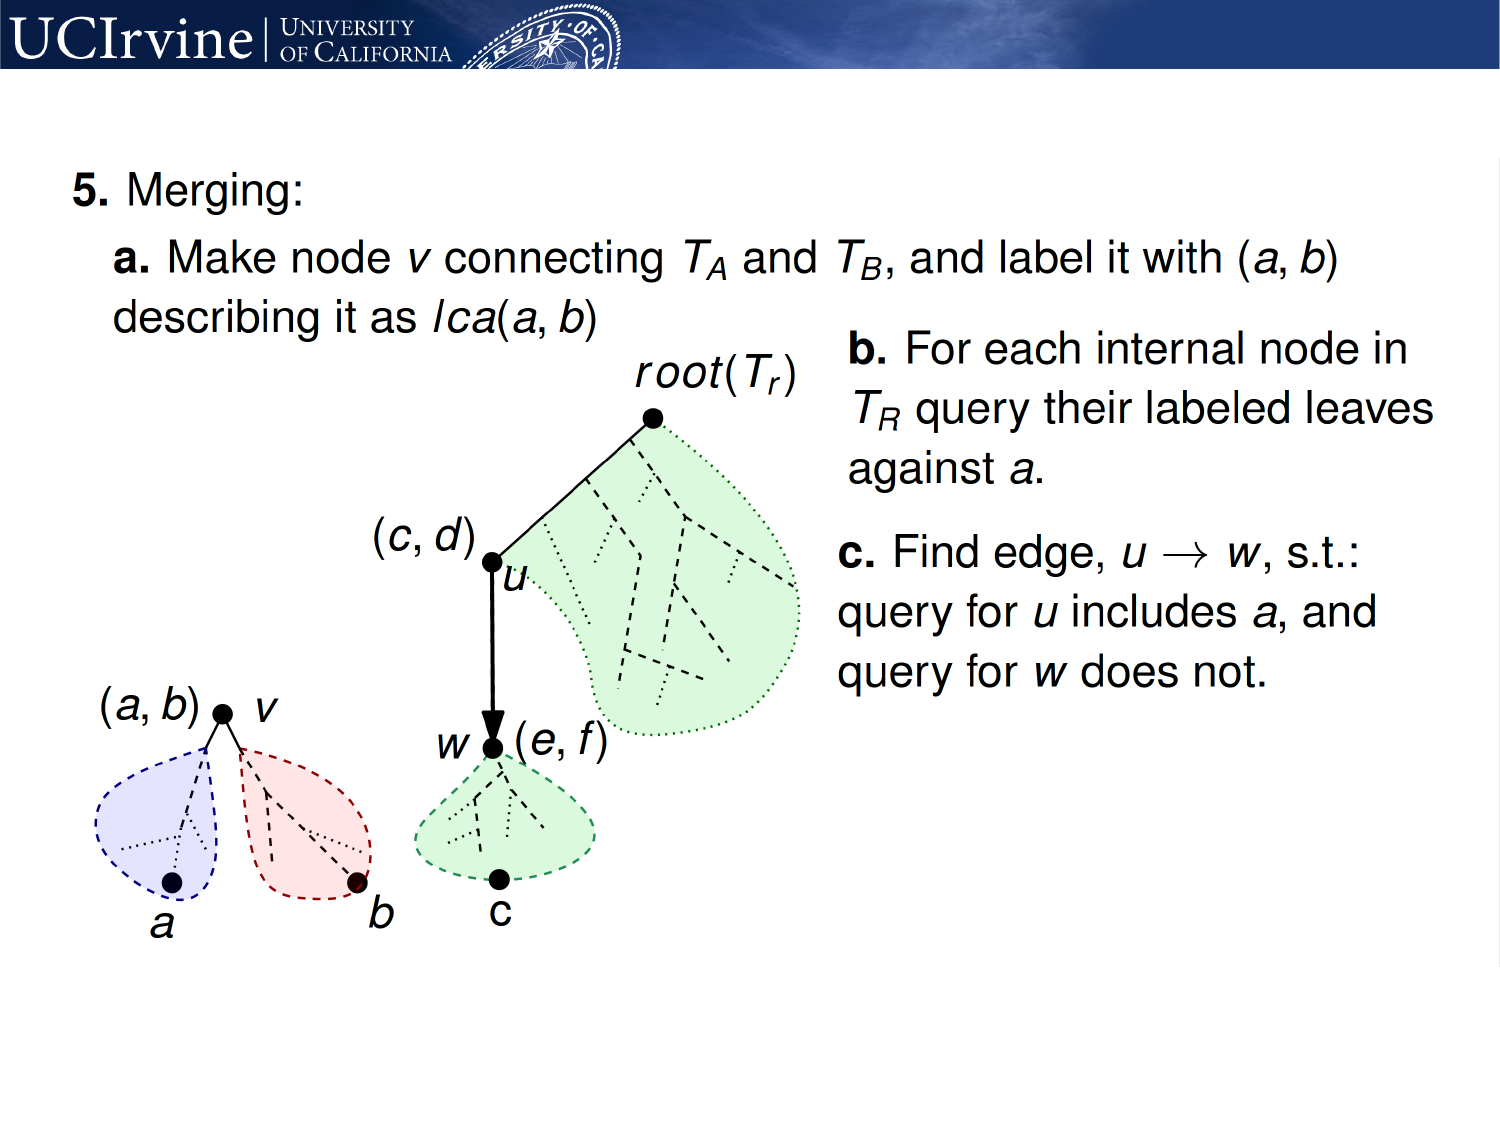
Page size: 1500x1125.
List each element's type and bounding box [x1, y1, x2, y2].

picture [0, 158, 1500, 967]
picture [0, 0, 1500, 69]
